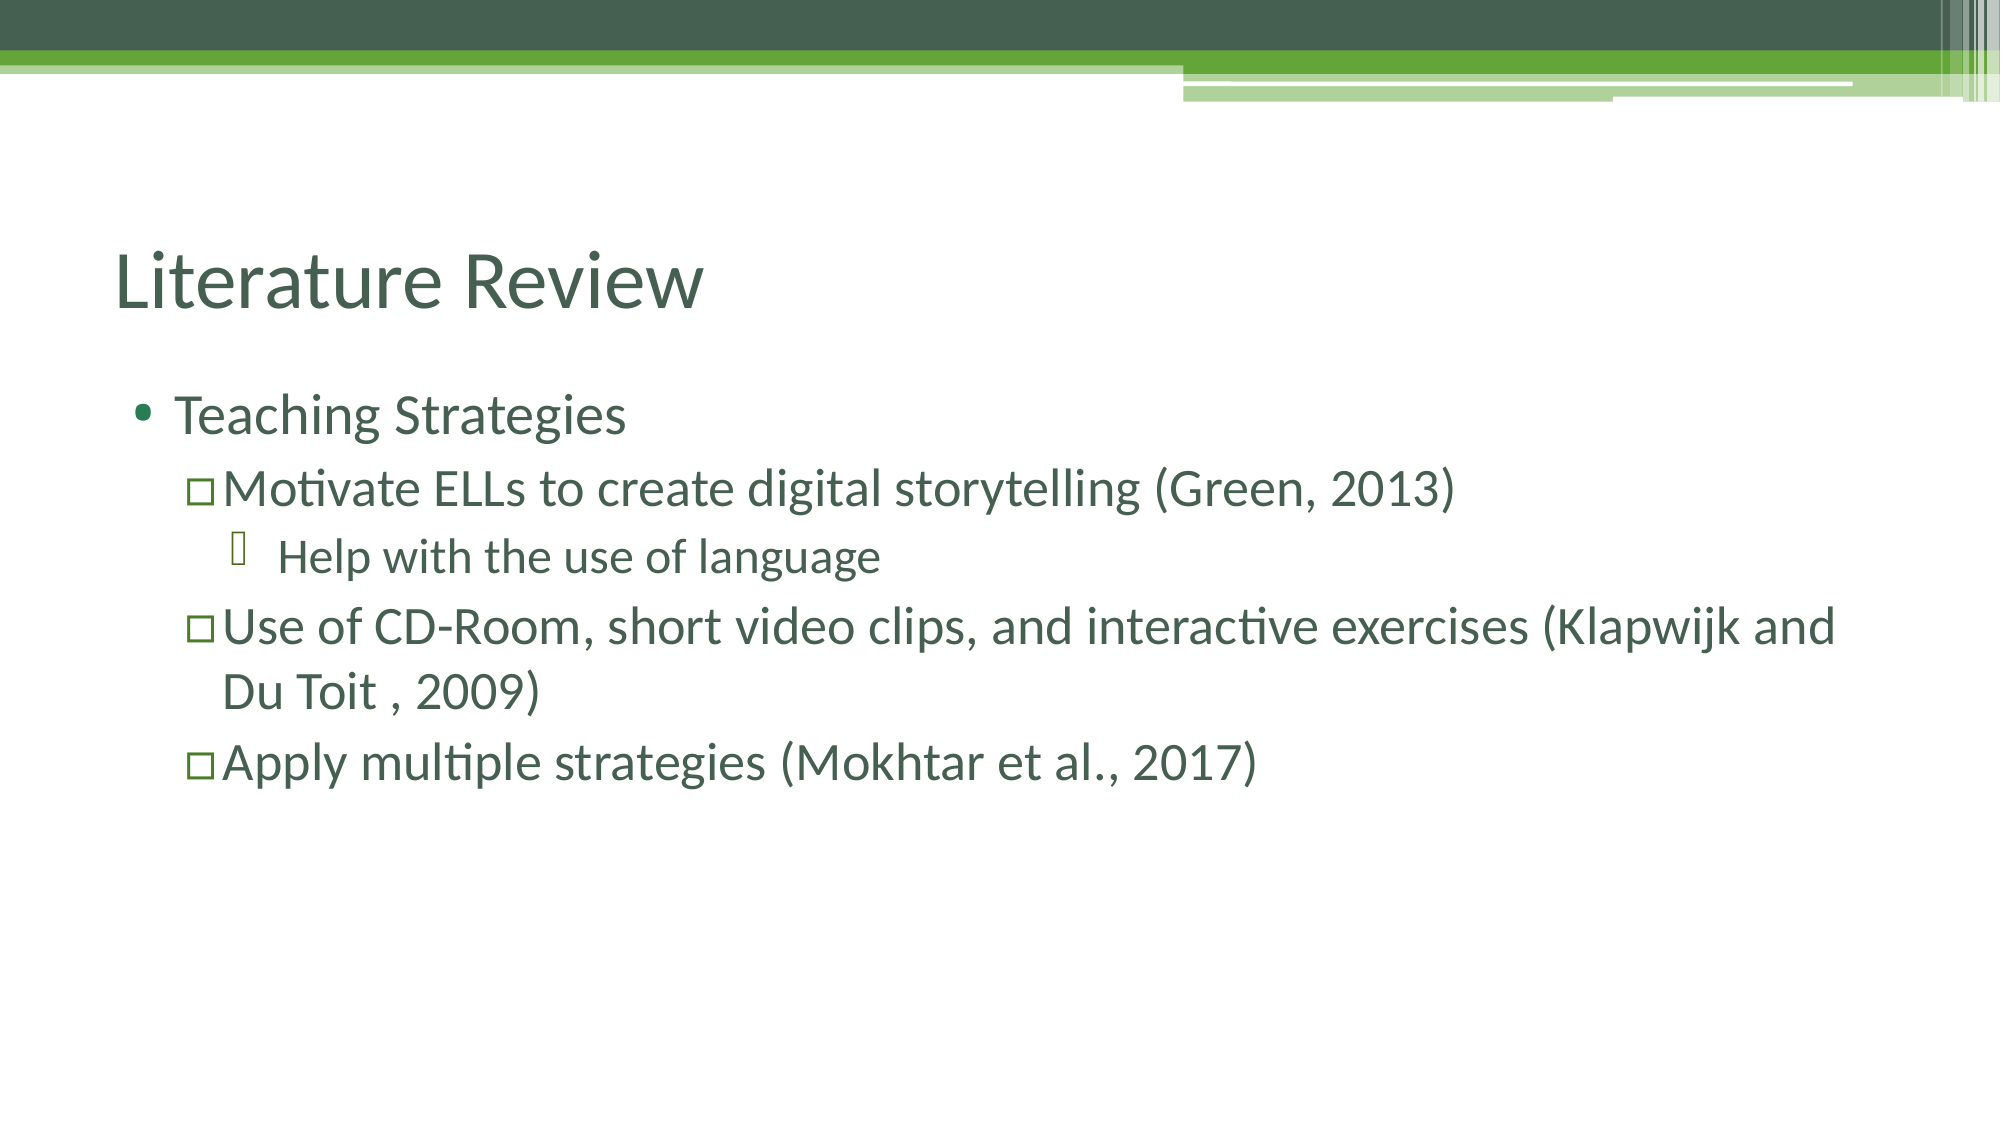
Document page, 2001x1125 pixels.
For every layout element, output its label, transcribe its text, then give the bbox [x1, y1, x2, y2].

title Literature Review [99, 187, 1900, 363]
list Teaching Strategies Motivate ELLs to create digital storytelling (Green, 2013) Help with the use of language Use of CD-Room, short video clips, and interactive exercises (Klapwijk and Du Toit , 2009) Apply multiple strategies (Mokhtar et al., 2017) [99, 368, 1900, 1079]
